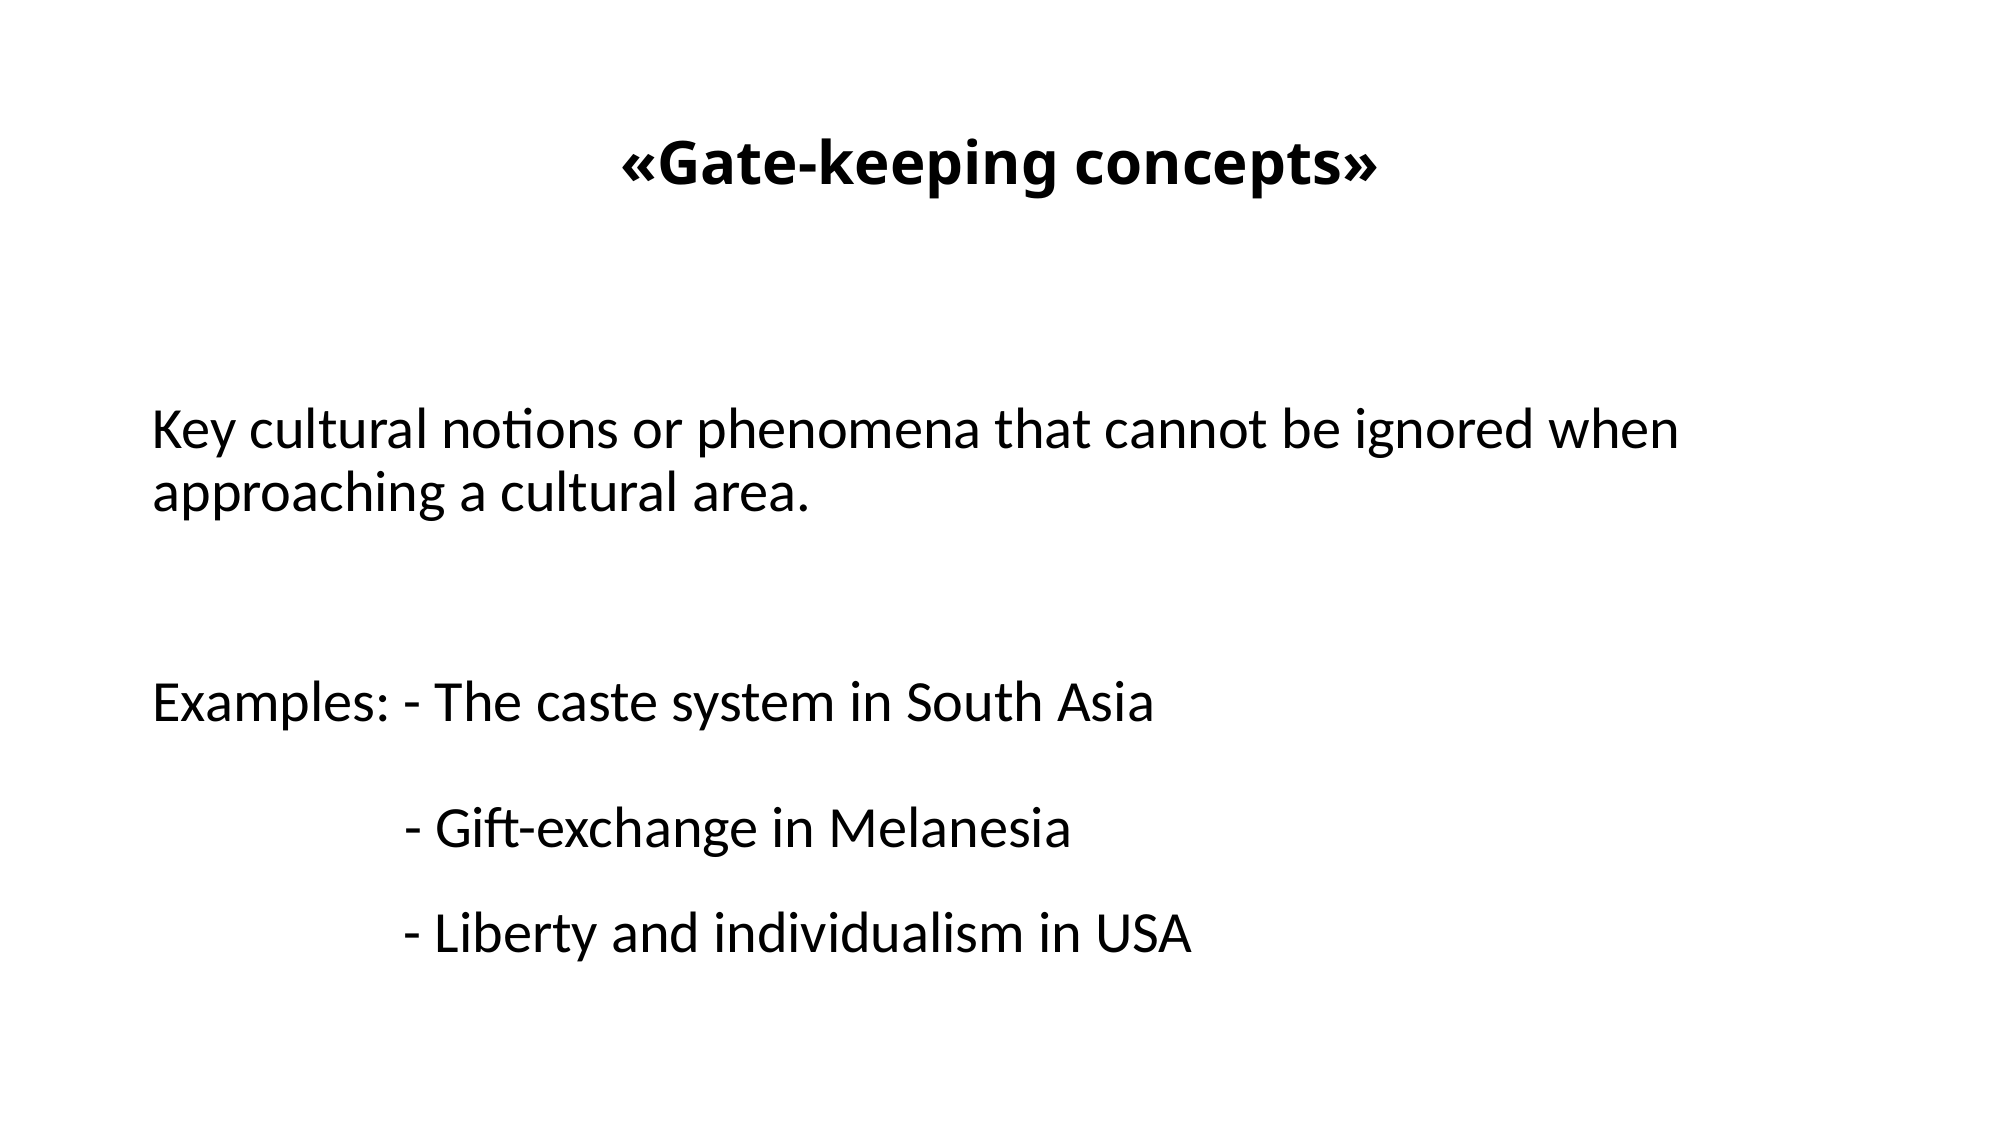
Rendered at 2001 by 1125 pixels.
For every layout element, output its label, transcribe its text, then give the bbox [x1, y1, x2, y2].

list Key cultural notions or phenomena that cannot be ignored when approaching a cultural area. Examples: - The caste system in South Asia - Gift-exchange in Melanesia - Liberty and individualism in USA [137, 299, 1863, 1014]
title «Gate-keeping concepts» [137, 59, 1863, 278]
